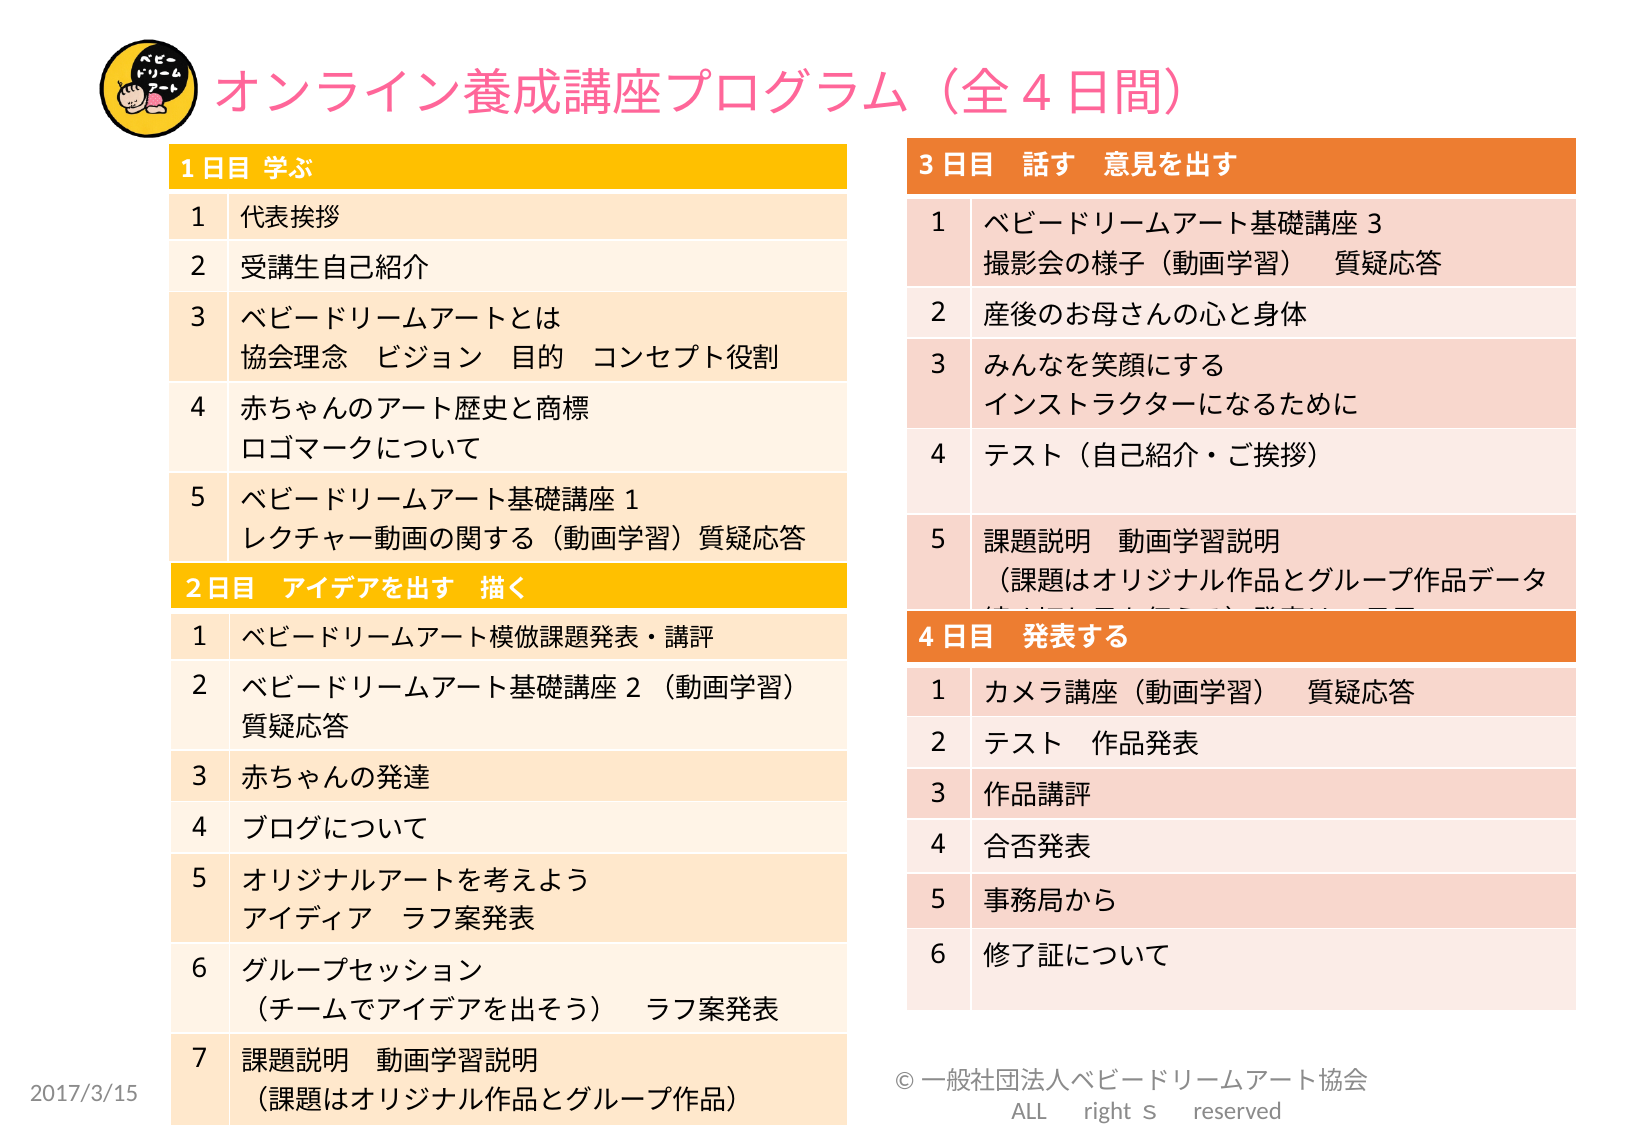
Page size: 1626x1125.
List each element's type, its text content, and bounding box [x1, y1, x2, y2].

table_cell 5 [907, 874, 970, 928]
table_cell ベビードリームアート基礎講座3 撮影会の様子（動画学習） 質疑応答 [972, 199, 1576, 286]
table_cell オリジナルアートを考えよう アイディア ラフ案発表 [230, 854, 847, 942]
table_cell カメラ講座（動画学習） 質疑応答 [972, 668, 1576, 716]
table_cell 2 [171, 661, 229, 749]
table_cell 課題説明 動画学習説明 （課題はオリジナル作品とグループ作品データ締め切り日を伝える）発表は4日目 [972, 515, 1576, 609]
table_cell 6 [907, 929, 970, 1010]
table_cell 課題説明 動画学習説明 （課題はオリジナル作品とグループ作品） 発表は4日目 [230, 1034, 847, 1125]
table_cell 産後のお母さんの心と身体 [972, 288, 1576, 337]
table_cell 7 [171, 1034, 229, 1061]
table_cell 5 [171, 854, 229, 942]
table_header ２日目 アイデアを出す 描く [171, 563, 847, 608]
table_cell 1 [907, 668, 970, 716]
table_cell ベビードリームアート模倣課題発表・講評 [230, 614, 847, 659]
table_cell 赤ちゃんの発達 [230, 751, 847, 801]
table_cell 5 [907, 515, 970, 609]
table_cell 修了証について [972, 929, 1576, 1010]
table_cell 5 [169, 473, 227, 561]
table_cell 3 [907, 769, 970, 818]
table_cell 3 [171, 751, 229, 801]
footer ©一般社団法人ベビードリームアート協会 ALL rightｓ reserved [874, 1065, 1389, 1125]
table_cell 4 [169, 383, 227, 471]
table_cell 2 [169, 241, 227, 291]
table_cell 1 [907, 199, 970, 286]
table_cell ブログについて [230, 802, 847, 852]
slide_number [14, 1061, 394, 1122]
table_cell テスト（自己紹介・ご挨拶） [972, 429, 1576, 513]
table_cell 6 [171, 944, 229, 1032]
table_cell 2 [907, 288, 970, 337]
table_header 4日目 発表する [907, 611, 1576, 662]
table_cell 1 [171, 614, 229, 659]
table_cell みんなを笑顔にする インストラクターになるために [972, 339, 1576, 428]
title オンライン養成講座プログラム（全4日間） [198, 51, 1442, 138]
table_header 3日目 話す 意見を出す [907, 138, 1576, 194]
table_cell 4 [171, 802, 229, 852]
table_cell 合否発表 [972, 820, 1576, 872]
table_cell 1 [169, 194, 227, 239]
table_cell 受講生自己紹介 [229, 241, 847, 291]
table_cell 代表挨拶 [229, 194, 847, 239]
table_cell ベビードリームアート基礎講座2（動画学習） 質疑応答 [230, 661, 847, 749]
picture [99, 39, 198, 138]
table_cell ベビードリームアート基礎講座1 レクチャー動画の関する（動画学習）質疑応答 [229, 473, 847, 561]
table_cell 事務局から [972, 874, 1576, 928]
table_cell テスト 作品発表 [972, 717, 1576, 767]
table_header 1日目 学ぶ [169, 144, 847, 189]
table_cell ベビードリームアートとは 協会理念 ビジョン 目的 コンセプト役割 [229, 292, 847, 381]
table_cell 4 [907, 429, 970, 513]
table_cell 赤ちゃんのアート歴史と商標 ロゴマークについて [229, 383, 847, 471]
table_cell 4 [907, 820, 970, 872]
table_cell グループセッション （チームでアイデアを出そう） ラフ案発表 [230, 944, 847, 1032]
table_cell 2 [907, 717, 970, 767]
table_cell 作品講評 [972, 769, 1576, 818]
table_cell 3 [907, 339, 970, 428]
table_cell 3 [169, 292, 227, 381]
